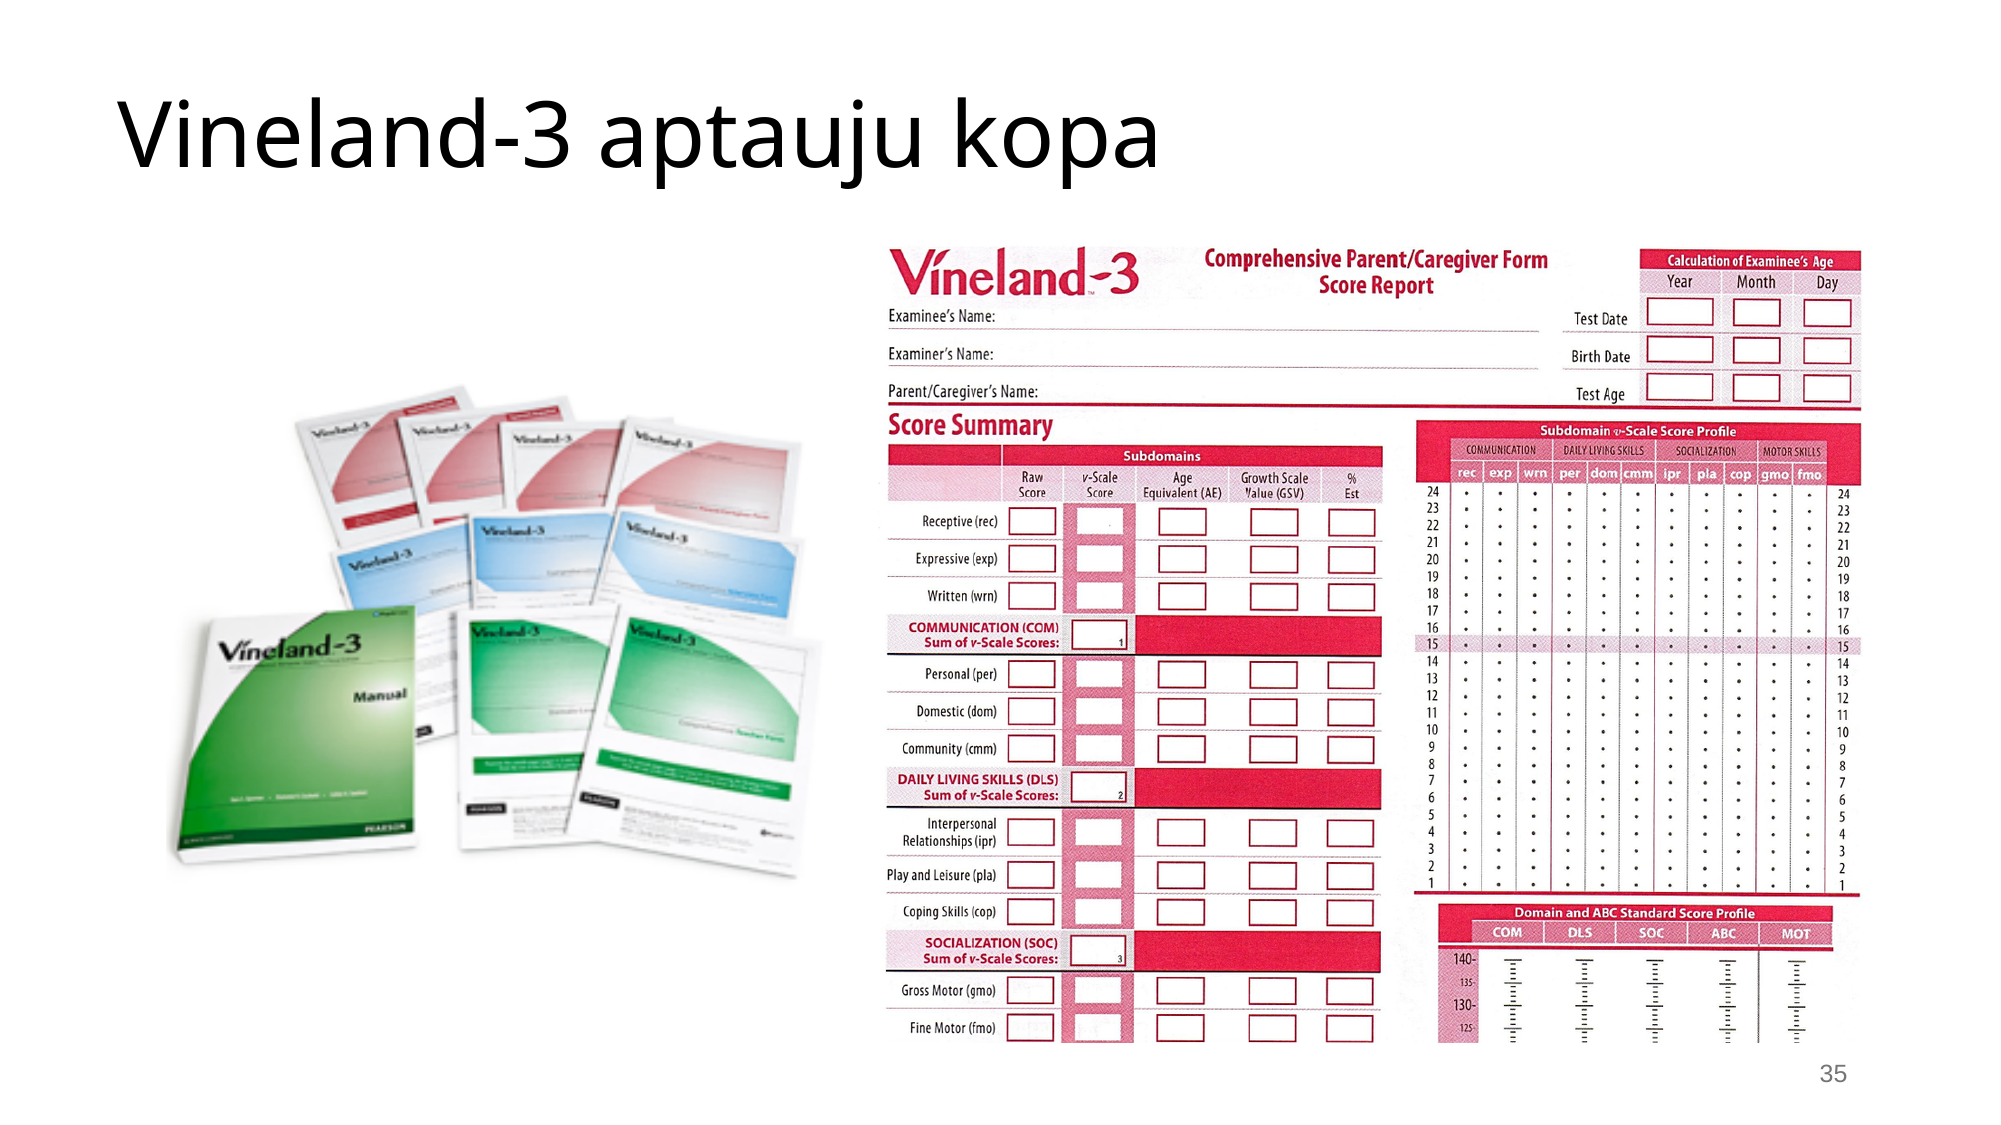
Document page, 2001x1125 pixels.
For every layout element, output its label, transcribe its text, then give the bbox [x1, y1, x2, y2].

slide_number 35 [1412, 1051, 1863, 1103]
picture [846, 223, 1863, 1043]
title Vineland-3 aptauju kopa [101, 29, 1827, 247]
picture [166, 380, 830, 887]
